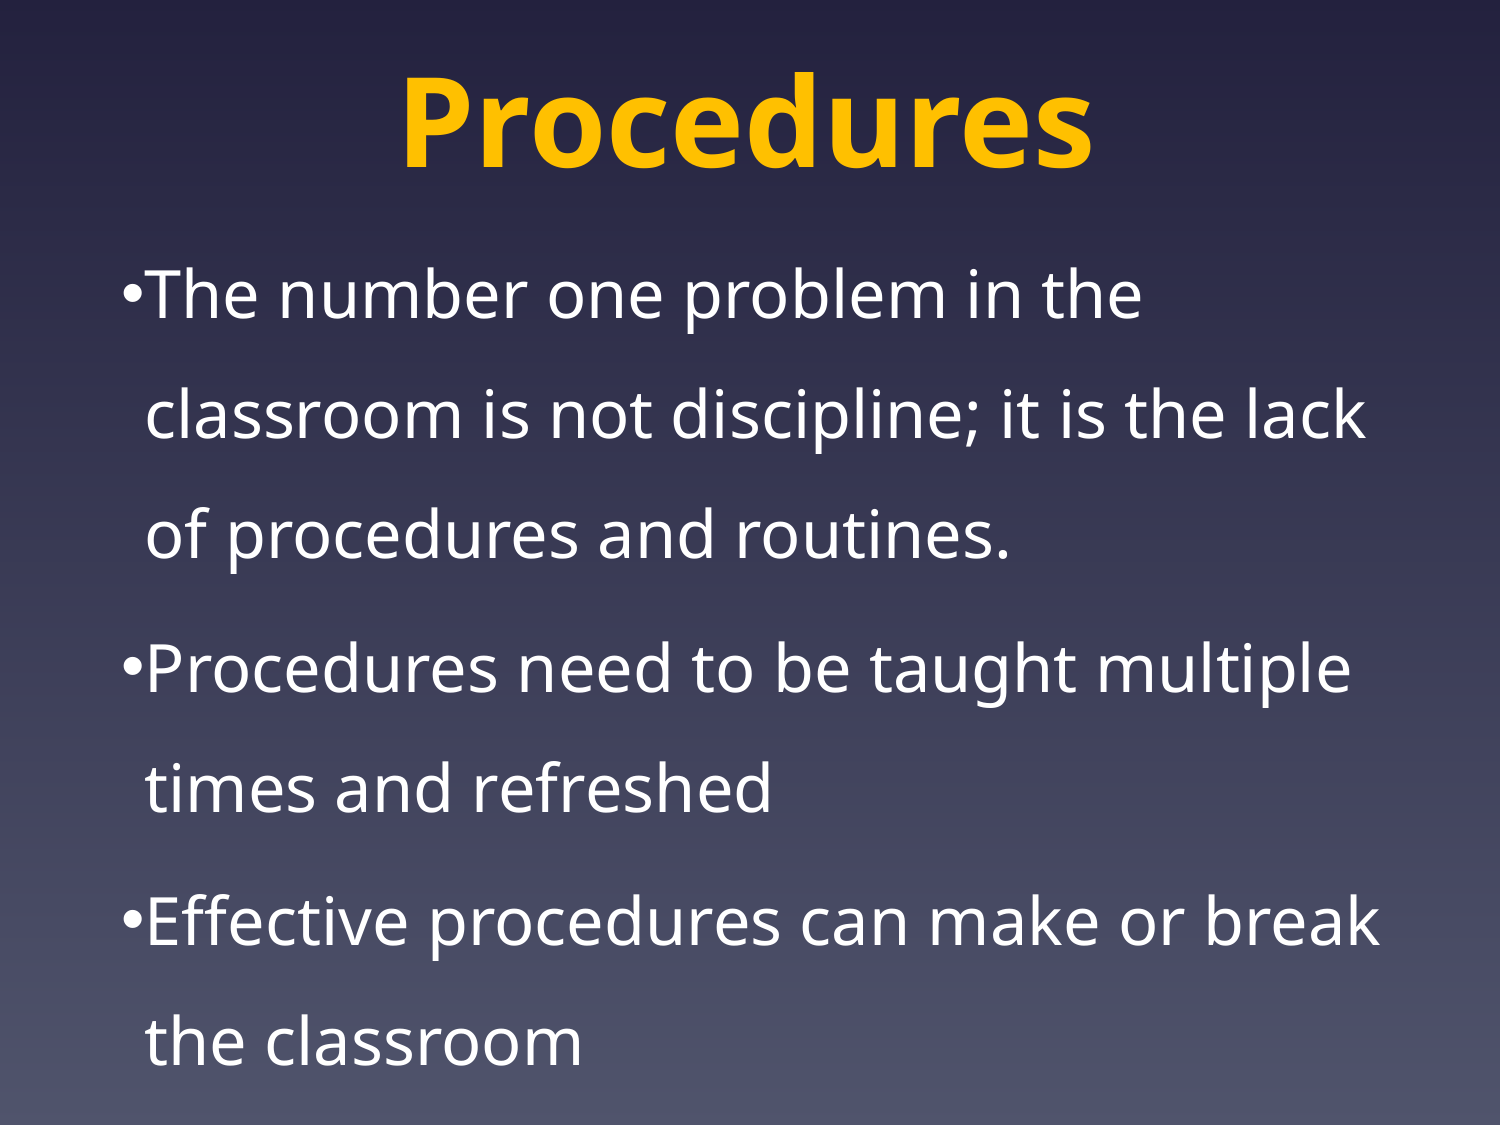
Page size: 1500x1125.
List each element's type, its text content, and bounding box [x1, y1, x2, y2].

title Procedures [71, 27, 1422, 215]
list The number one problem in the classroom is not discipline; it is the lack of procedures and routines. Procedures need to be taught multiple times and refreshed Effective procedures can make or break the classroom [73, 340, 1424, 1084]
